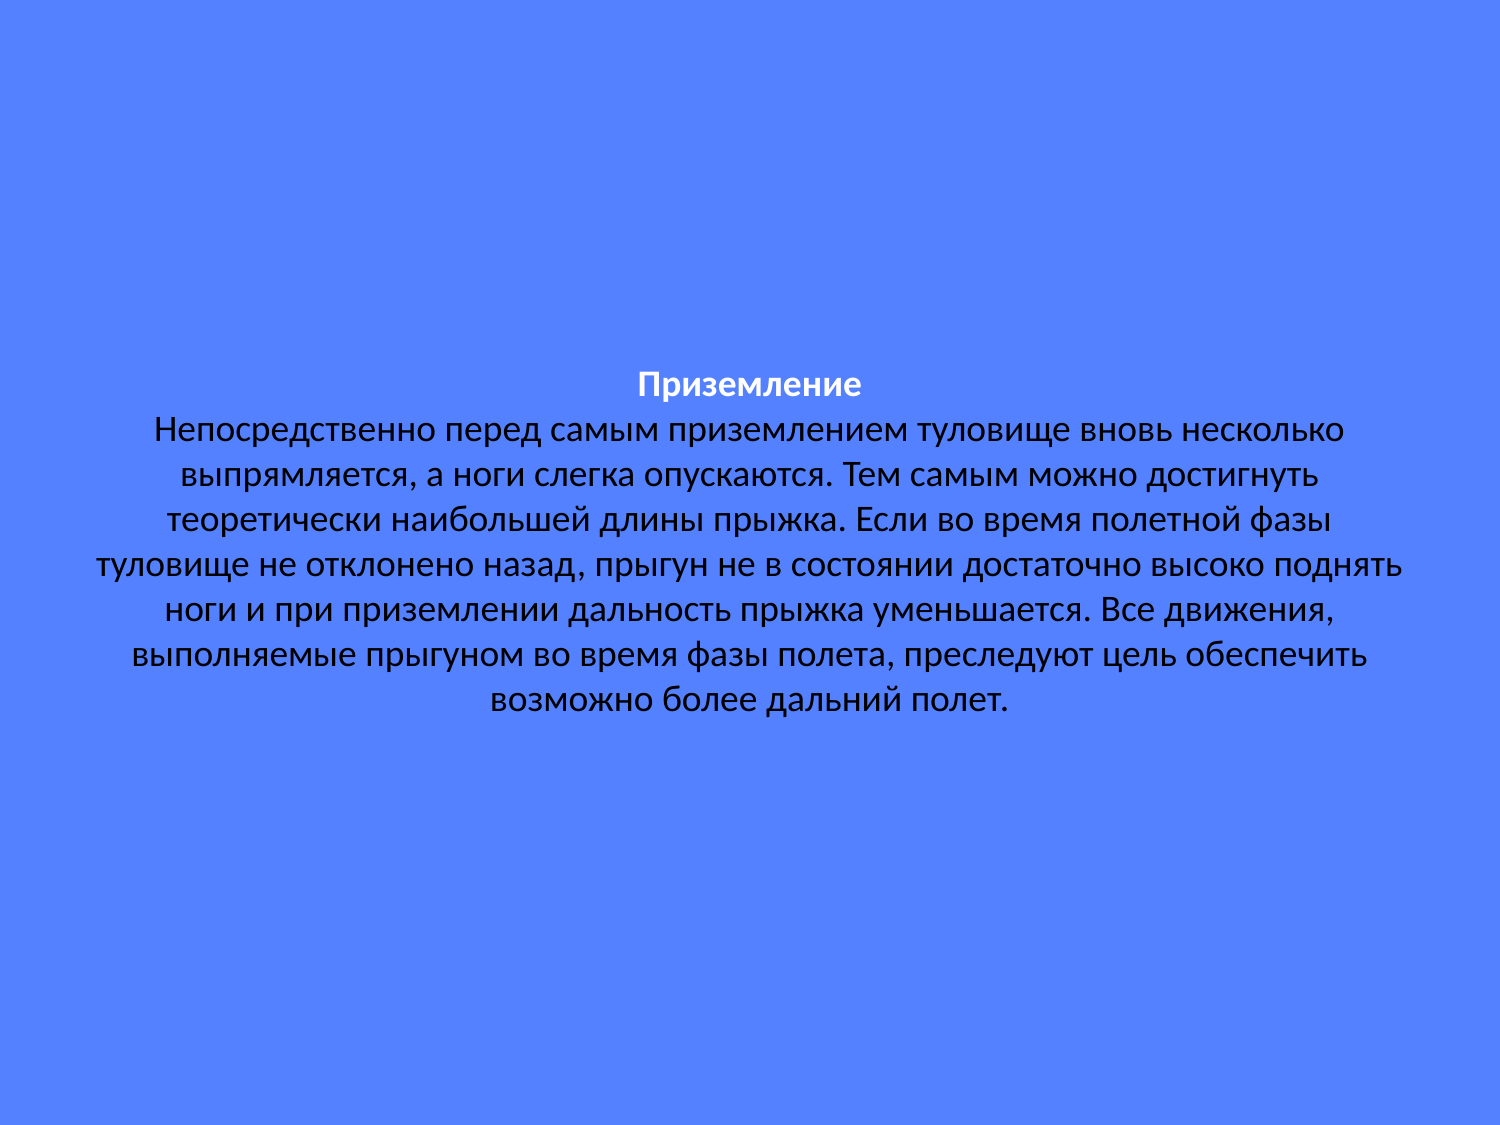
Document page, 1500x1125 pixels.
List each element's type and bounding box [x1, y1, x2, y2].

list [0, 0, 1500, 1125]
